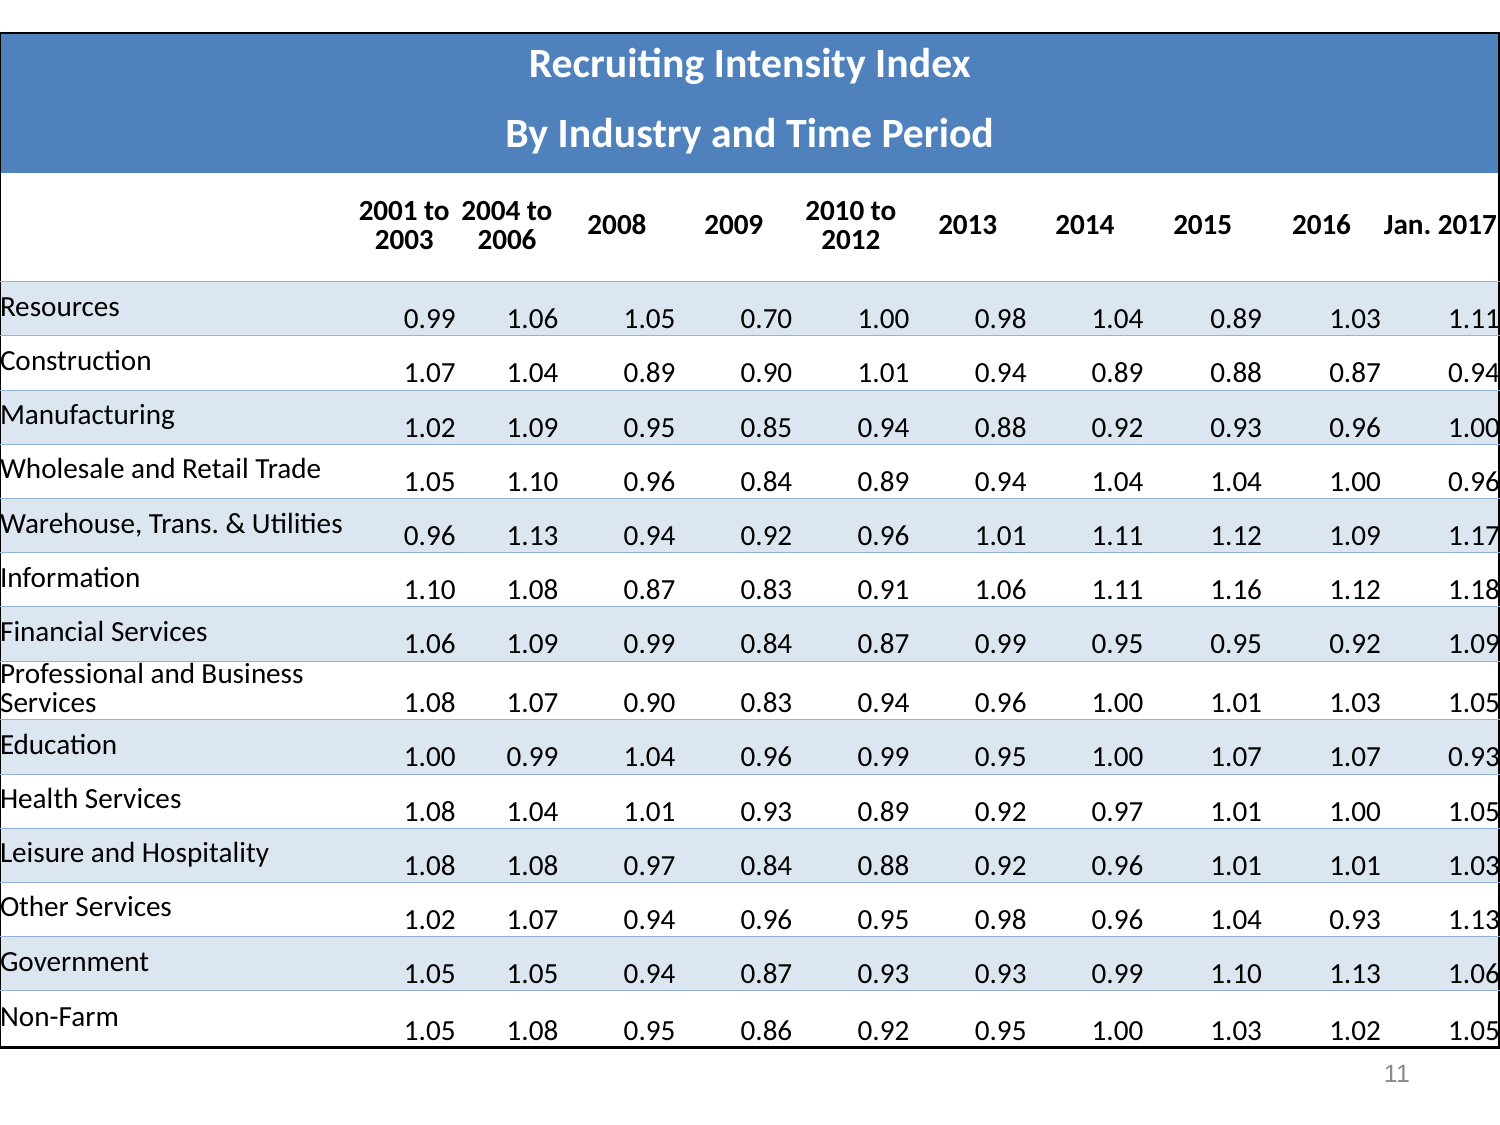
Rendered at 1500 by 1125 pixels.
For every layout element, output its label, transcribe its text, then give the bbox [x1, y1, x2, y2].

table_cell 0.98 [909, 282, 1026, 335]
table_cell 0.96 [1026, 829, 1143, 882]
table_cell 0.90 [558, 662, 675, 719]
table_cell 1.08 [353, 829, 456, 882]
table_cell 0.92 [1026, 391, 1143, 444]
table_cell 0.94 [909, 336, 1026, 390]
table_cell 1.09 [456, 607, 558, 661]
table_cell 0.96 [558, 445, 675, 498]
table_cell 0.89 [1143, 282, 1262, 335]
table_cell 1.01 [558, 775, 675, 828]
table_cell 1.00 [1026, 991, 1143, 1046]
table_cell 1.11 [1026, 499, 1143, 552]
table_cell Financial Services [1, 607, 353, 661]
table_cell 1.01 [909, 499, 1026, 552]
table_cell 0.99 [909, 607, 1026, 661]
table_cell 0.83 [675, 662, 792, 719]
table_cell 1.05 [1381, 662, 1498, 719]
table_cell 1.02 [1262, 991, 1381, 1046]
table_cell 0.88 [792, 829, 909, 882]
table_cell 0.96 [1026, 883, 1143, 936]
table_cell Jan. 2017 [1381, 173, 1498, 281]
table_cell Government [1, 937, 353, 990]
table_cell 1.06 [353, 607, 456, 661]
table_header Recruiting Intensity Index [1, 34, 1498, 101]
table_cell 1.06 [456, 282, 558, 335]
table_cell 0.92 [909, 775, 1026, 828]
table_cell 0.89 [792, 445, 909, 498]
table_cell 1.01 [1143, 829, 1262, 882]
table_cell 1.07 [456, 662, 558, 719]
table_cell 0.92 [792, 991, 909, 1046]
table_cell 1.03 [1262, 282, 1381, 335]
table_cell 1.05 [558, 282, 675, 335]
table_cell 2004 to 2006 [456, 173, 558, 281]
table_cell 1.09 [1262, 499, 1381, 552]
table_cell 0.88 [1143, 336, 1262, 390]
table_cell 1.05 [456, 937, 558, 990]
table_cell Leisure and Hospitality [1, 829, 353, 882]
table_cell 2010 to 2012 [792, 173, 909, 281]
table_cell 1.18 [1381, 553, 1498, 606]
table_cell 0.99 [792, 720, 909, 774]
table_cell 0.96 [675, 720, 792, 774]
table_cell 0.85 [675, 391, 792, 444]
table_cell Other Services [1, 883, 353, 936]
table_cell 0.86 [675, 991, 792, 1046]
table_cell 1.04 [1026, 282, 1143, 335]
table_cell 1.00 [1026, 662, 1143, 719]
table_cell 0.95 [909, 991, 1026, 1046]
table_cell 1.08 [353, 775, 456, 828]
table_cell 1.13 [456, 499, 558, 552]
table_cell 1.00 [1262, 775, 1381, 828]
table_cell 1.00 [353, 720, 456, 774]
table_cell 0.92 [1262, 607, 1381, 661]
table_cell Wholesale and Retail Trade [1, 445, 353, 498]
table_cell 0.97 [1026, 775, 1143, 828]
table_cell 0.84 [675, 829, 792, 882]
table_cell By Industry and Time Period [1, 101, 1498, 173]
table_cell 0.99 [1026, 937, 1143, 990]
table_cell 1.02 [353, 883, 456, 936]
table_cell 0.97 [558, 829, 675, 882]
table_cell 1.05 [353, 445, 456, 498]
table_cell 0.93 [1143, 391, 1262, 444]
table_cell 0.96 [353, 499, 456, 552]
table_cell 0.84 [675, 445, 792, 498]
table_cell 1.03 [1262, 662, 1381, 719]
table_cell 0.87 [792, 607, 909, 661]
table_cell 1.06 [1381, 937, 1498, 990]
table_cell Manufacturing [1, 391, 353, 444]
table_cell 1.04 [1026, 445, 1143, 498]
table_cell 1.10 [353, 553, 456, 606]
table_cell 1.04 [558, 720, 675, 774]
table_cell 1.16 [1143, 553, 1262, 606]
table_cell 0.96 [1381, 445, 1498, 498]
table_cell 0.89 [1026, 336, 1143, 390]
table_cell 1.11 [1026, 553, 1143, 606]
table_cell 1.01 [1143, 775, 1262, 828]
table_cell 2013 [909, 173, 1026, 281]
table_cell 0.96 [909, 662, 1026, 719]
table_cell 1.07 [1262, 720, 1381, 774]
table_cell 1.12 [1143, 499, 1262, 552]
table_cell 1.01 [792, 336, 909, 390]
table_cell 0.87 [558, 553, 675, 606]
table_cell 1.07 [456, 883, 558, 936]
table_cell 0.98 [909, 883, 1026, 936]
table_cell 0.94 [792, 391, 909, 444]
table_cell 0.94 [558, 937, 675, 990]
table_cell 1.00 [1262, 445, 1381, 498]
table_cell 0.94 [909, 445, 1026, 498]
table_cell Non-Farm [1, 991, 353, 1046]
table_cell Warehouse, Trans. & Utilities [1, 499, 353, 552]
table_cell 1.04 [456, 775, 558, 828]
table_cell 2016 [1262, 173, 1381, 281]
slide_number 10 [1074, 1049, 1425, 1103]
table_cell Health Services [1, 775, 353, 828]
table_cell 0.94 [558, 883, 675, 936]
table_cell 0.93 [909, 937, 1026, 990]
table_cell 0.92 [909, 829, 1026, 882]
table_cell 0.70 [675, 282, 792, 335]
table_cell 1.05 [1381, 991, 1498, 1046]
table_cell 1.04 [1143, 445, 1262, 498]
table_cell 0.96 [1262, 391, 1381, 444]
table_cell 0.91 [792, 553, 909, 606]
table_cell 1.09 [1381, 607, 1498, 661]
table_cell 1.13 [1262, 937, 1381, 990]
table_cell 0.96 [792, 499, 909, 552]
table_cell 1.08 [456, 553, 558, 606]
table_cell 1.00 [792, 282, 909, 335]
table_cell 1.03 [1381, 829, 1498, 882]
table_cell 1.08 [456, 991, 558, 1046]
table_cell 0.89 [792, 775, 909, 828]
table_cell 1.11 [1381, 282, 1498, 335]
table_cell 1.00 [1026, 720, 1143, 774]
table_cell 1.03 [1143, 991, 1262, 1046]
table_cell 0.84 [675, 607, 792, 661]
table_cell 0.95 [558, 391, 675, 444]
table_cell 1.04 [1143, 883, 1262, 936]
table_cell 1.04 [456, 336, 558, 390]
table_cell Education [1, 720, 353, 774]
table_cell 0.93 [675, 775, 792, 828]
table_cell 0.87 [675, 937, 792, 990]
table_cell 1.09 [456, 391, 558, 444]
table_cell 1.13 [1381, 883, 1498, 936]
table_cell 1.01 [1143, 662, 1262, 719]
table_cell 1.08 [353, 662, 456, 719]
table_cell 0.96 [675, 883, 792, 936]
table_cell 1.17 [1381, 499, 1498, 552]
table_cell 1.02 [353, 391, 456, 444]
table_cell 0.95 [792, 883, 909, 936]
table_cell 1.12 [1262, 553, 1381, 606]
table_cell [1, 173, 353, 281]
table_cell 1.08 [456, 829, 558, 882]
table_cell 0.95 [558, 991, 675, 1046]
table_cell 2008 [558, 173, 675, 281]
table_cell 0.94 [1381, 336, 1498, 390]
table_cell 0.89 [558, 336, 675, 390]
table_cell 0.92 [675, 499, 792, 552]
table_cell 0.87 [1262, 336, 1381, 390]
table_cell Resources [1, 282, 353, 335]
table_cell 1.05 [353, 991, 456, 1046]
table_cell 0.83 [675, 553, 792, 606]
table_cell 0.95 [909, 720, 1026, 774]
table_cell 0.90 [675, 336, 792, 390]
table_cell Professional and Business Services [1, 662, 353, 719]
table_cell 0.93 [1381, 720, 1498, 774]
table_cell 0.94 [558, 499, 675, 552]
table_cell 0.93 [1262, 883, 1381, 936]
table_cell 0.99 [353, 282, 456, 335]
table_cell 1.07 [353, 336, 456, 390]
table_cell 0.88 [909, 391, 1026, 444]
table_cell 0.94 [792, 662, 909, 719]
table_cell 1.06 [909, 553, 1026, 606]
table_cell Construction [1, 336, 353, 390]
table_cell 2014 [1026, 173, 1143, 281]
table_cell 0.93 [792, 937, 909, 990]
table_cell 1.01 [1262, 829, 1381, 882]
table_cell 1.10 [456, 445, 558, 498]
table_cell 2009 [675, 173, 792, 281]
table_cell 1.05 [1381, 775, 1498, 828]
table_cell 0.95 [1143, 607, 1262, 661]
table_cell 1.07 [1143, 720, 1262, 774]
table_cell 1.00 [1381, 391, 1498, 444]
table_cell 1.10 [1143, 937, 1262, 990]
table_cell 2015 [1143, 173, 1262, 281]
table_cell 2001 to 2003 [353, 173, 456, 281]
table_cell 0.95 [1026, 607, 1143, 661]
table_cell 0.99 [456, 720, 558, 774]
table_cell 0.99 [558, 607, 675, 661]
table_cell 1.05 [353, 937, 456, 990]
table_cell Information [1, 553, 353, 606]
